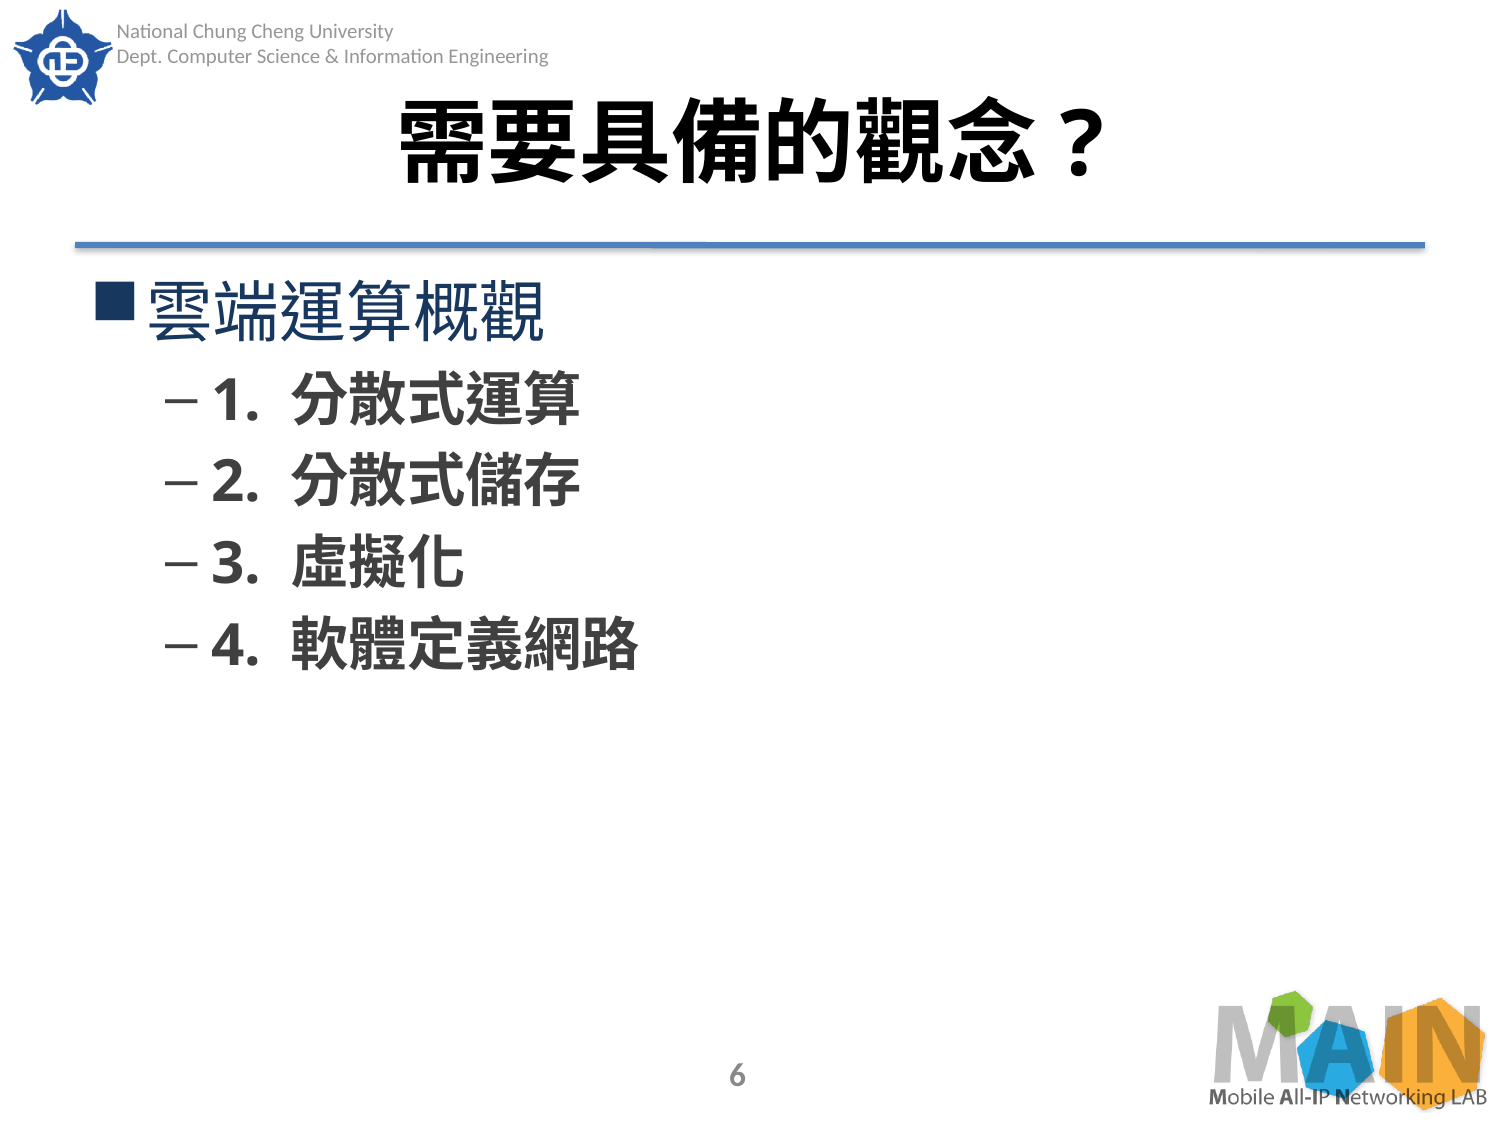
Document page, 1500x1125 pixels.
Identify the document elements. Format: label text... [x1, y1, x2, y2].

slide_number 6 [562, 1042, 913, 1103]
list 雲端運算概觀 1. 分散式運算 2. 分散式儲存 3. 虛擬化 4. 軟體定義網路 [74, 262, 1426, 1006]
picture [0, 0, 126, 113]
picture [1050, 987, 1488, 1113]
title 需要具備的觀念? [74, 44, 1426, 233]
